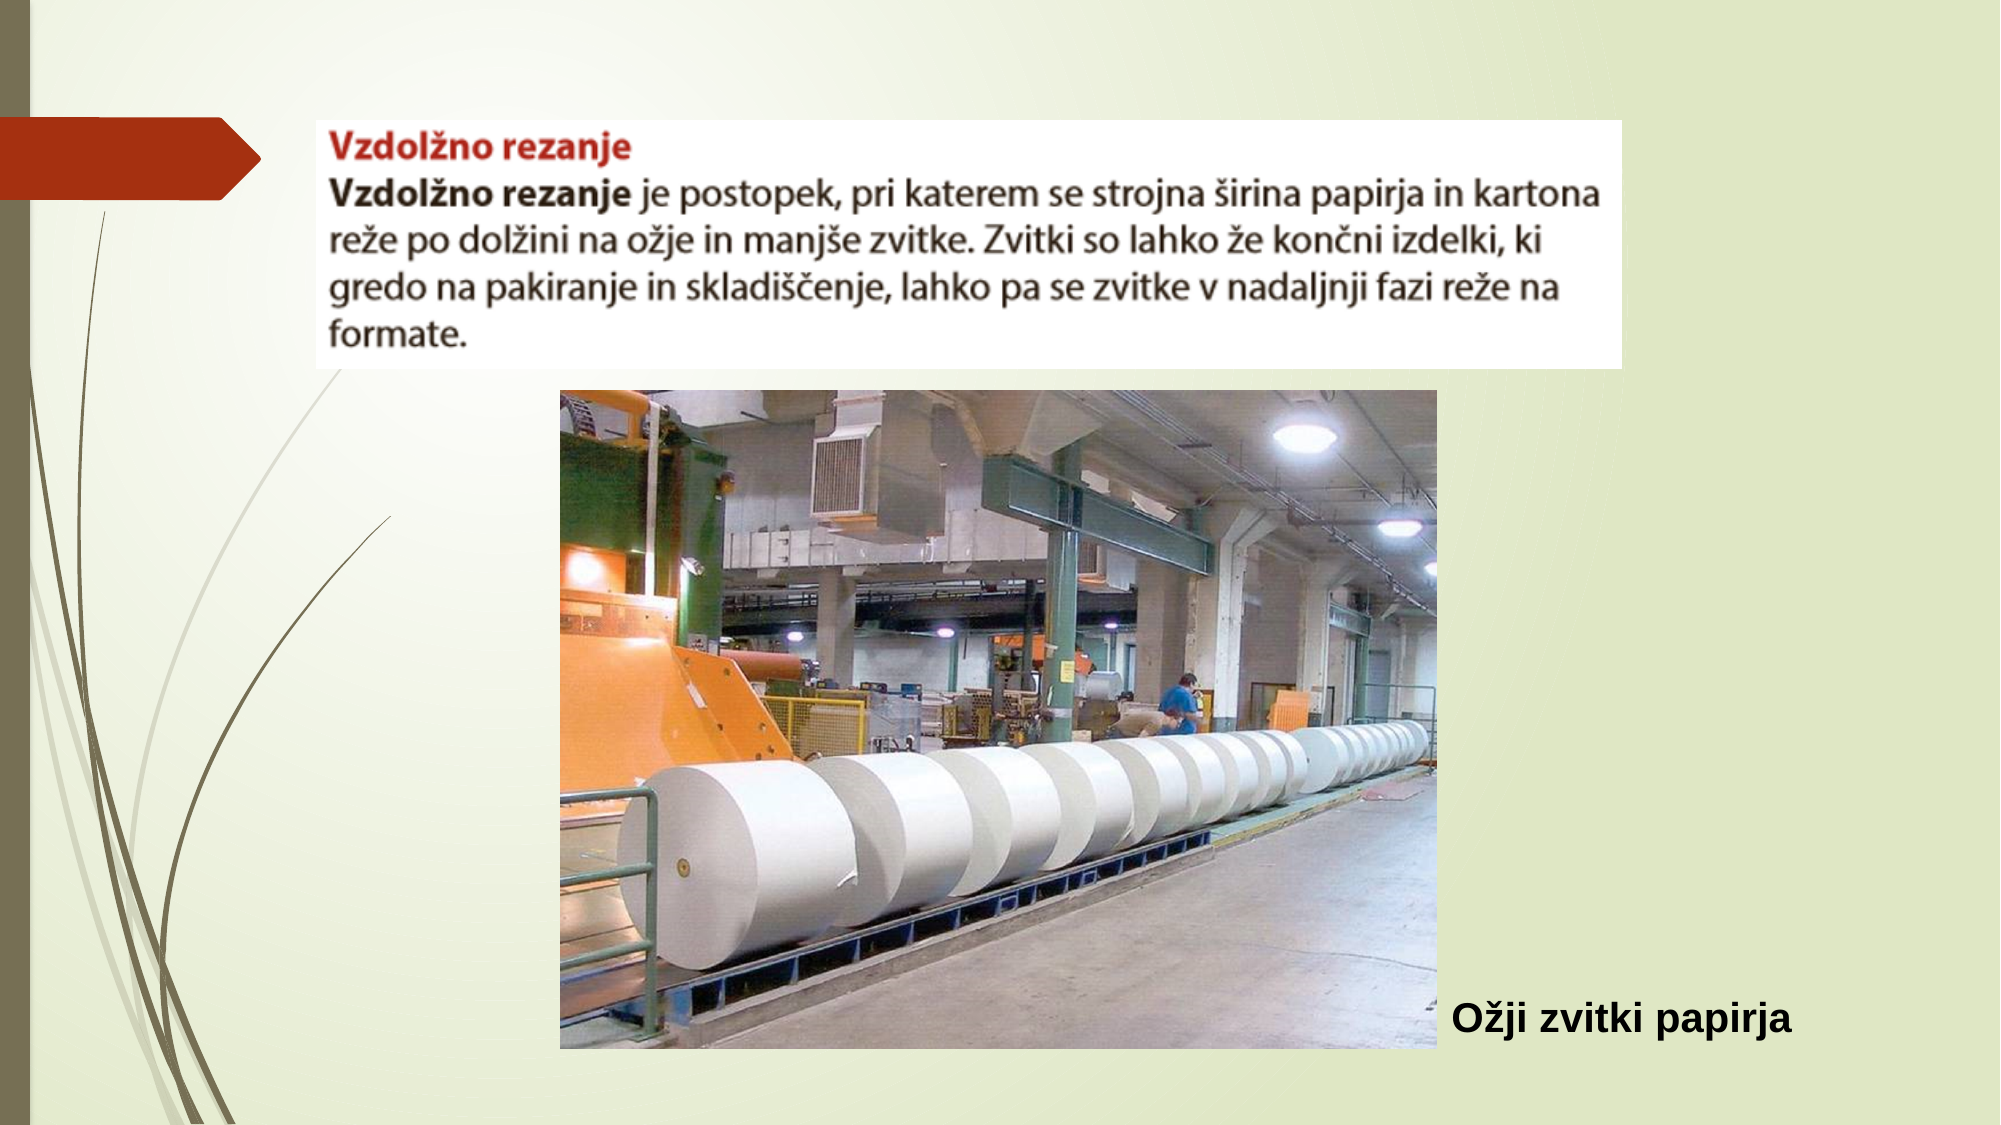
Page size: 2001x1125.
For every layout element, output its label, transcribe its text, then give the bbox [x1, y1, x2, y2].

picture [316, 120, 1622, 369]
picture [560, 390, 1437, 1050]
text_box Ožji zvitki papirja [1440, 983, 1913, 1049]
